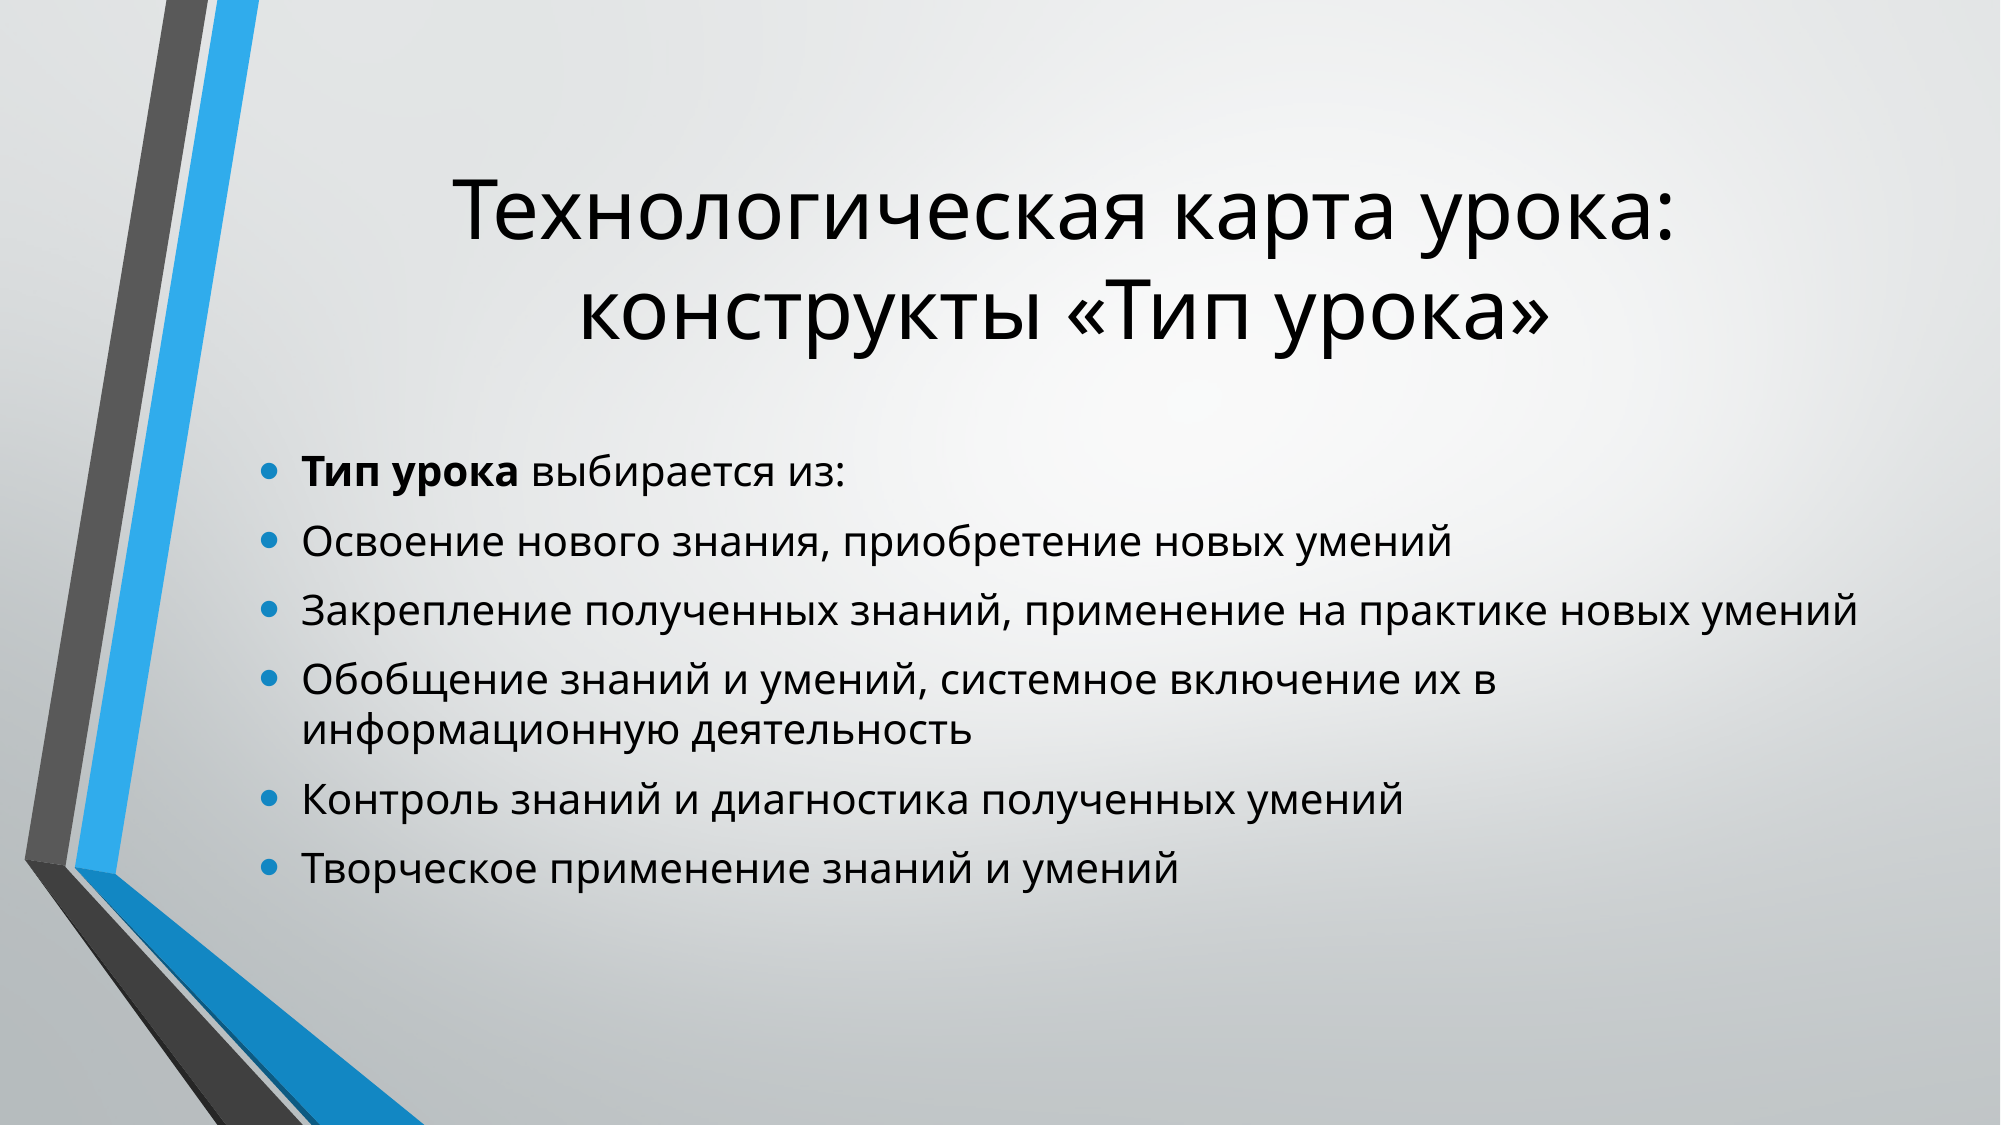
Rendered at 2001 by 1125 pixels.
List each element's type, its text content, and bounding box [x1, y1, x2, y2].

list Тип урока выбирается из: Освоение нового знания, приобретение новых умений Закрепление полученных знаний, применение на практике новых умений Обобщение знаний и умений, системное включение их в информационную деятельность Контроль знаний и диагностика полученных умений Творческое применение знаний и умений [243, 437, 1887, 950]
title Технологическая карта урока: конструкты «Тип урока» [243, 112, 1887, 400]
